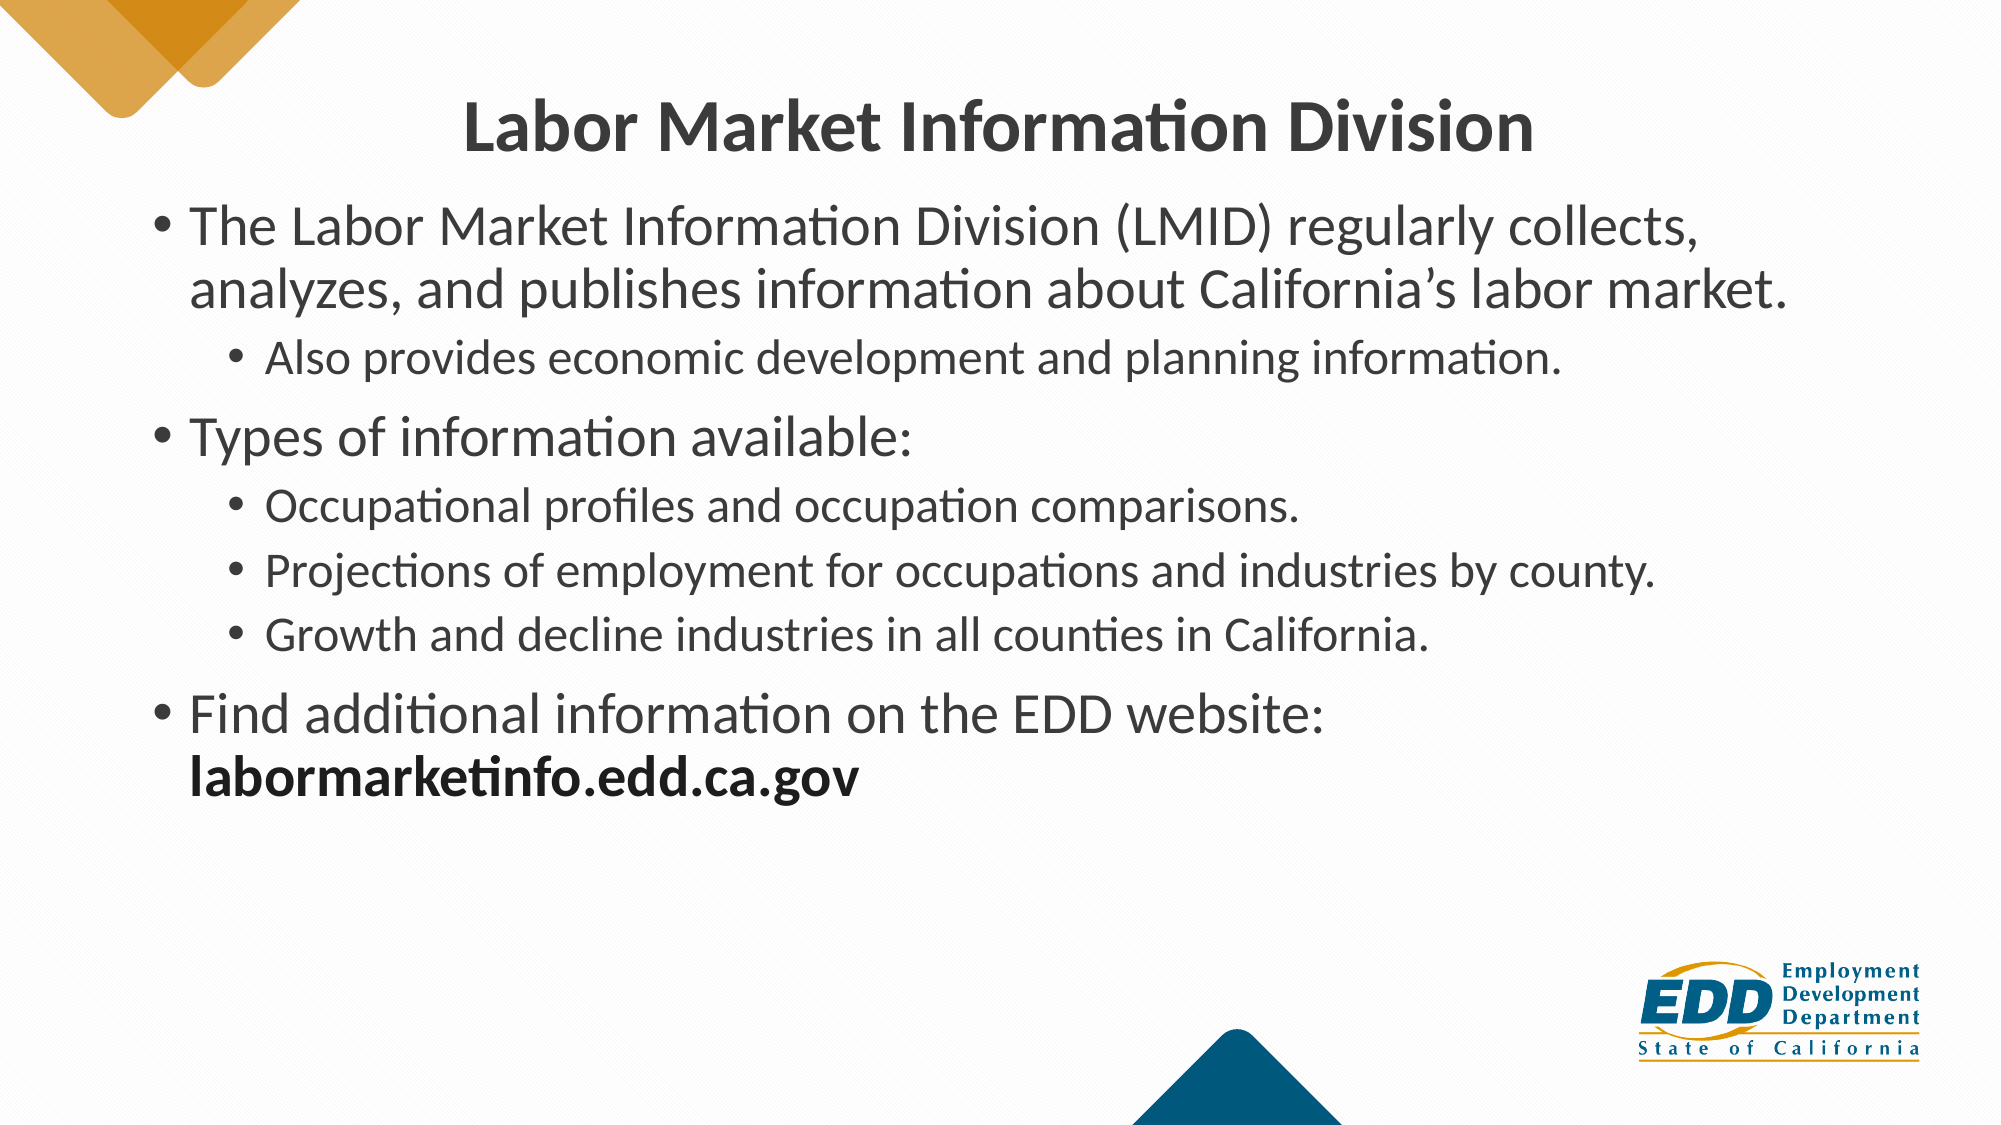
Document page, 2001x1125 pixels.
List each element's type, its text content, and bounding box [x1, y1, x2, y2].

list The Labor Market Information Division (LMID) regularly collects, analyzes, and publishes information about California’s labor market. Also provides economic development and planning information. Types of information available: Occupational profiles and occupation comparisons. Projections of employment for occupations and industries by county. Growth and decline industries in all counties in California. Find additional information on the EDD website: labormarketinfo.edd.ca.gov [137, 187, 1863, 958]
title Labor Market Information Division [137, 86, 1863, 169]
picture [1636, 959, 1922, 1065]
